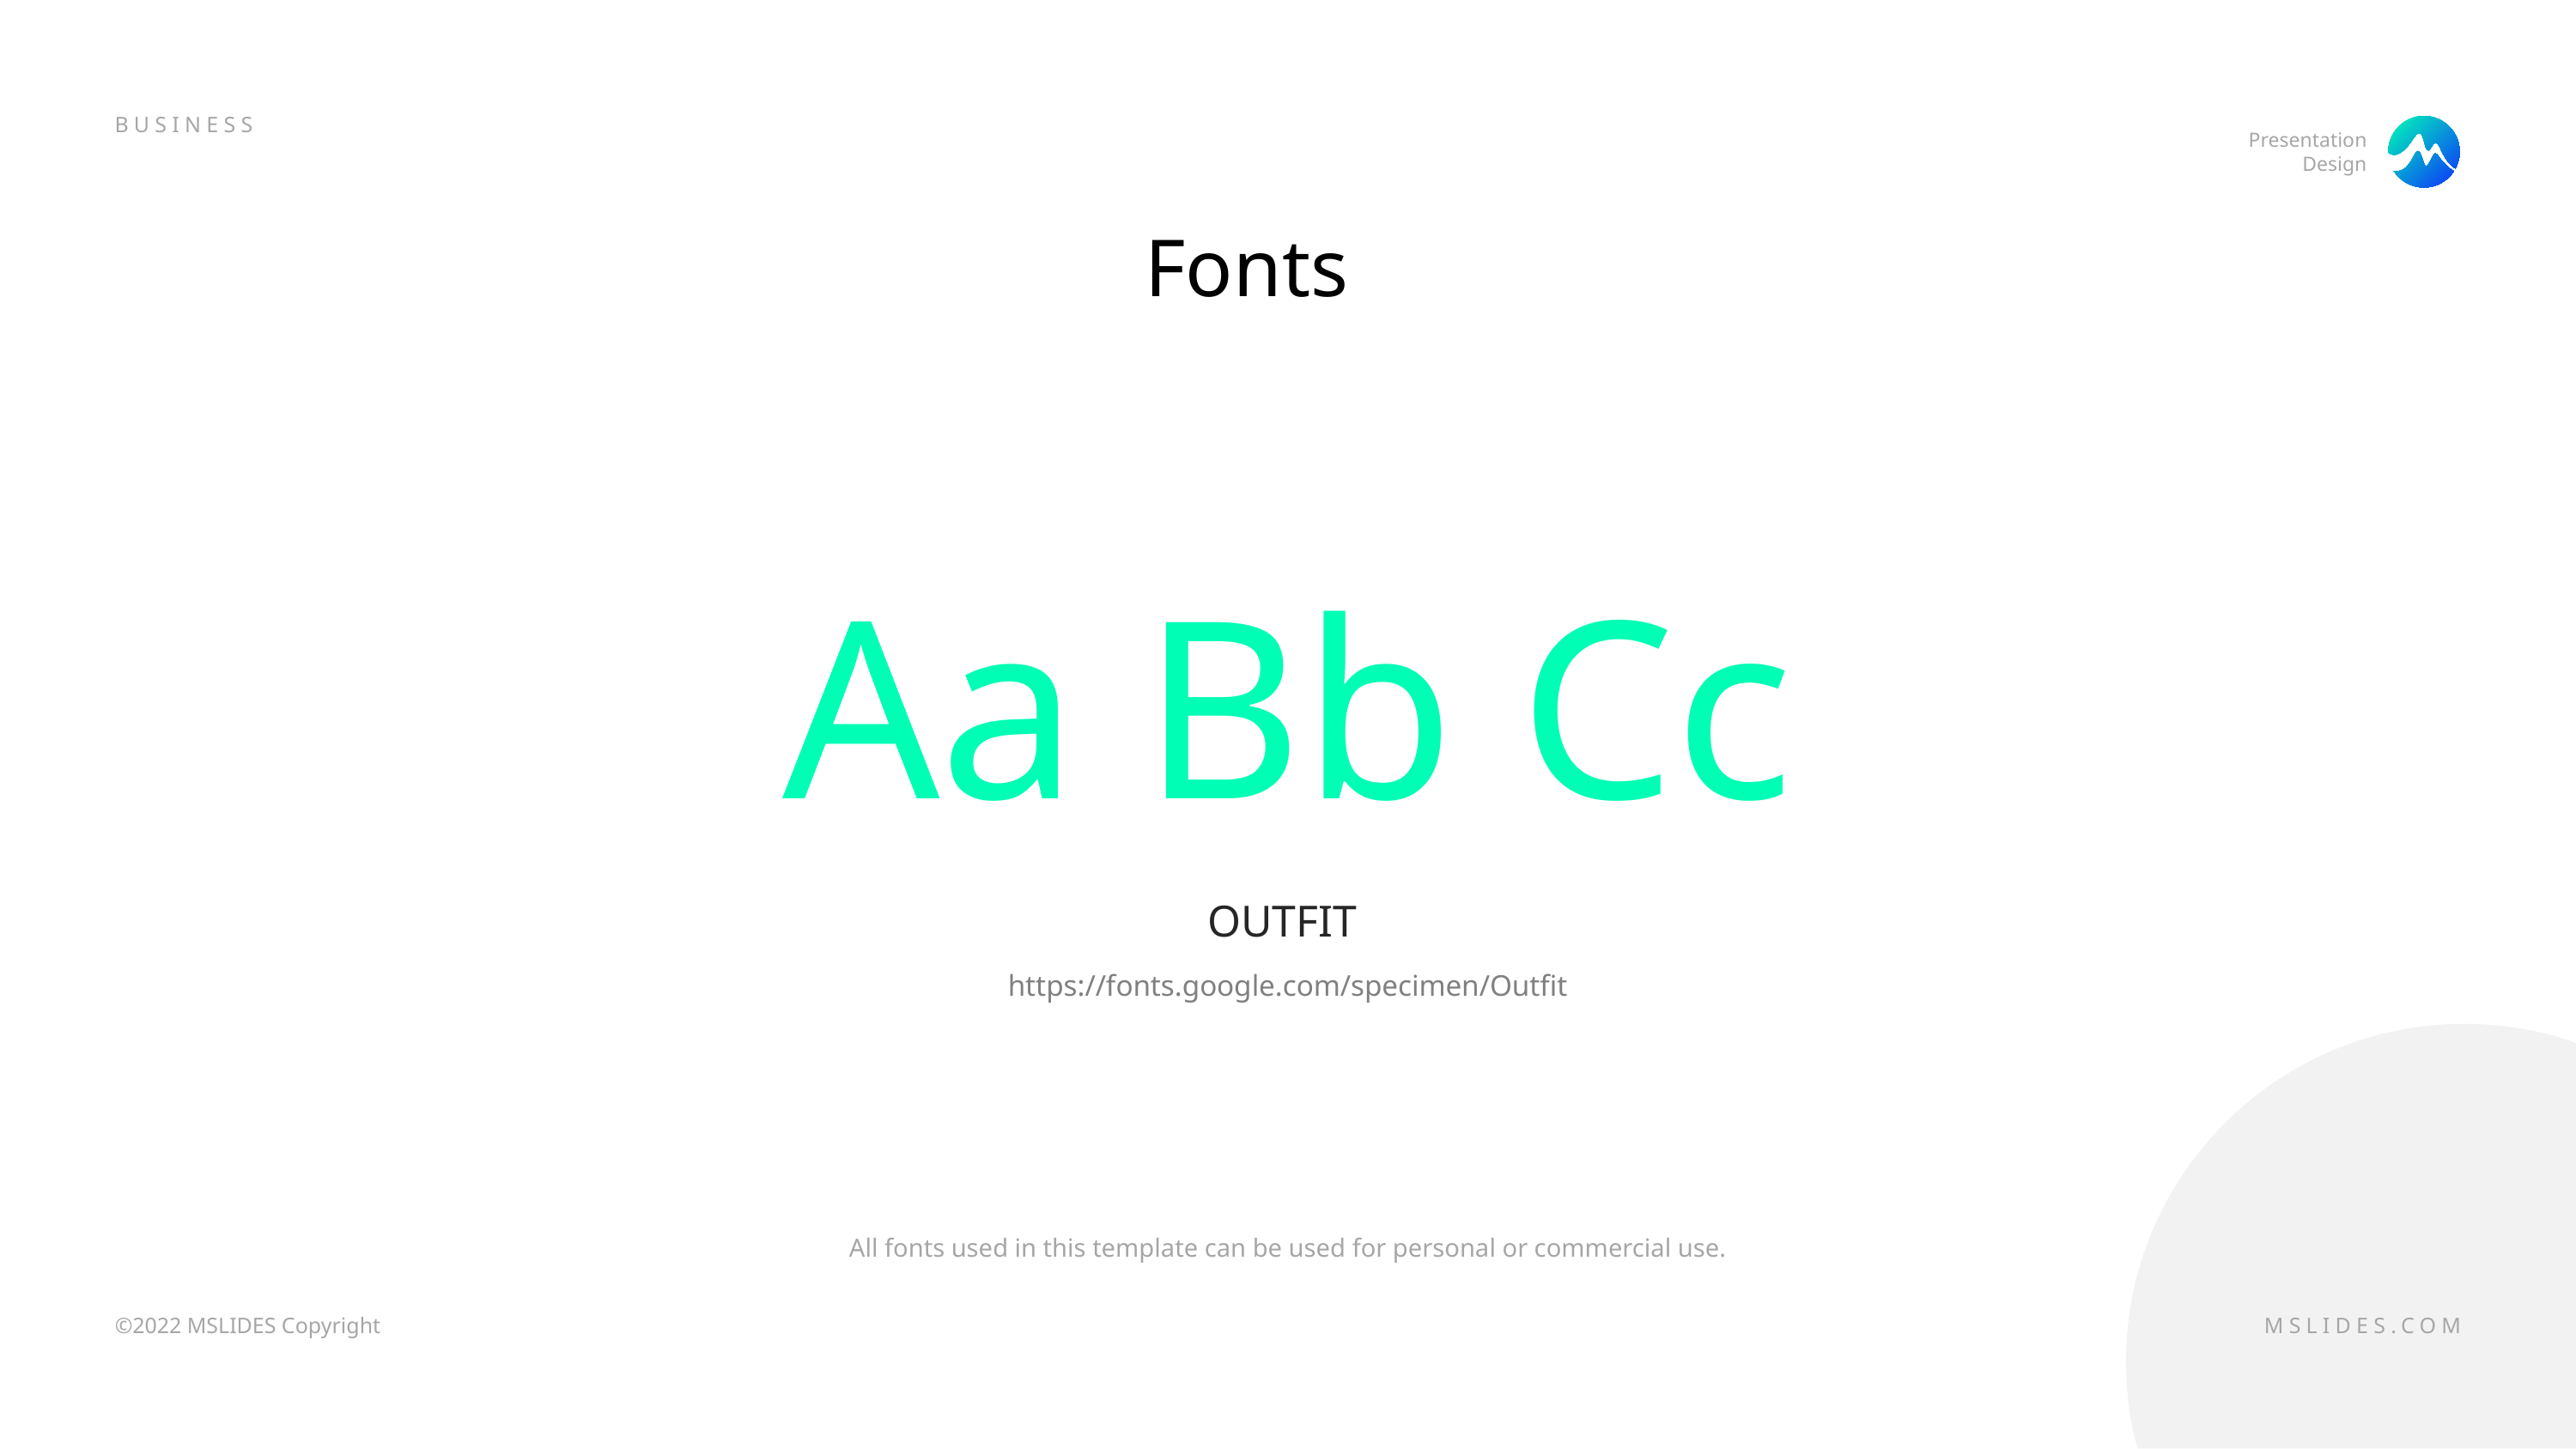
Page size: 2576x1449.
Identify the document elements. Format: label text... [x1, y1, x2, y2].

text_box All fonts used in this template can be used for personal or commercial use. [653, 1226, 1923, 1269]
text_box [521, 545, 2055, 1009]
text_box Fonts [433, 192, 2061, 349]
